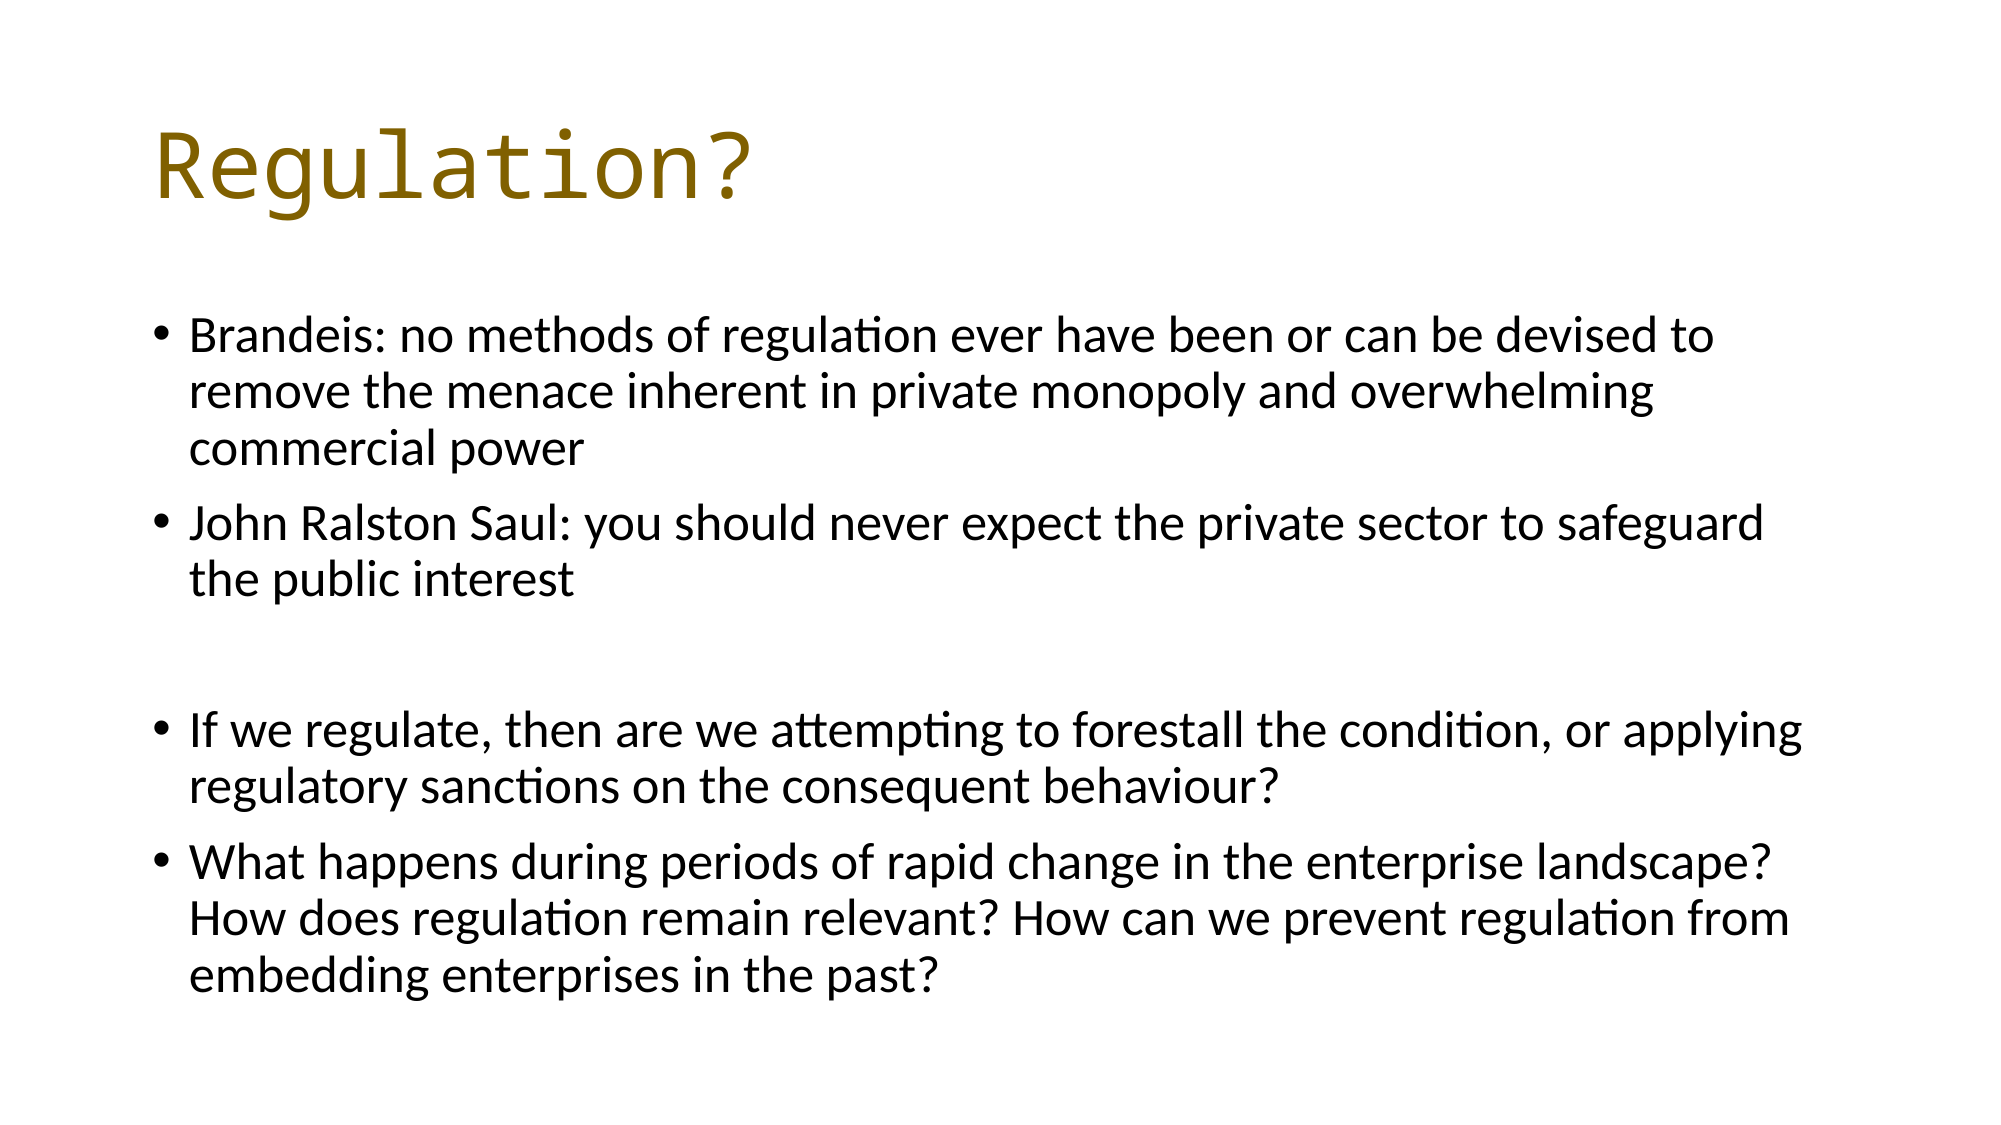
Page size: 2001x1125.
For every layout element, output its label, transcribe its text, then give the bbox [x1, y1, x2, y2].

list Brandeis: no methods of regulation ever have been or can be devised to remove the menace inherent in private monopoly and overwhelming commercial power John Ralston Saul: you should never expect the private sector to safeguard the public interest If we regulate, then are we attempting to forestall the condition, or applying regulatory sanctions on the consequent behaviour? What happens during periods of rapid change in the enterprise landscape? How does regulation remain relevant? How can we prevent regulation from embedding enterprises in the past? [137, 299, 1863, 1014]
title Regulation? [137, 59, 1863, 278]
